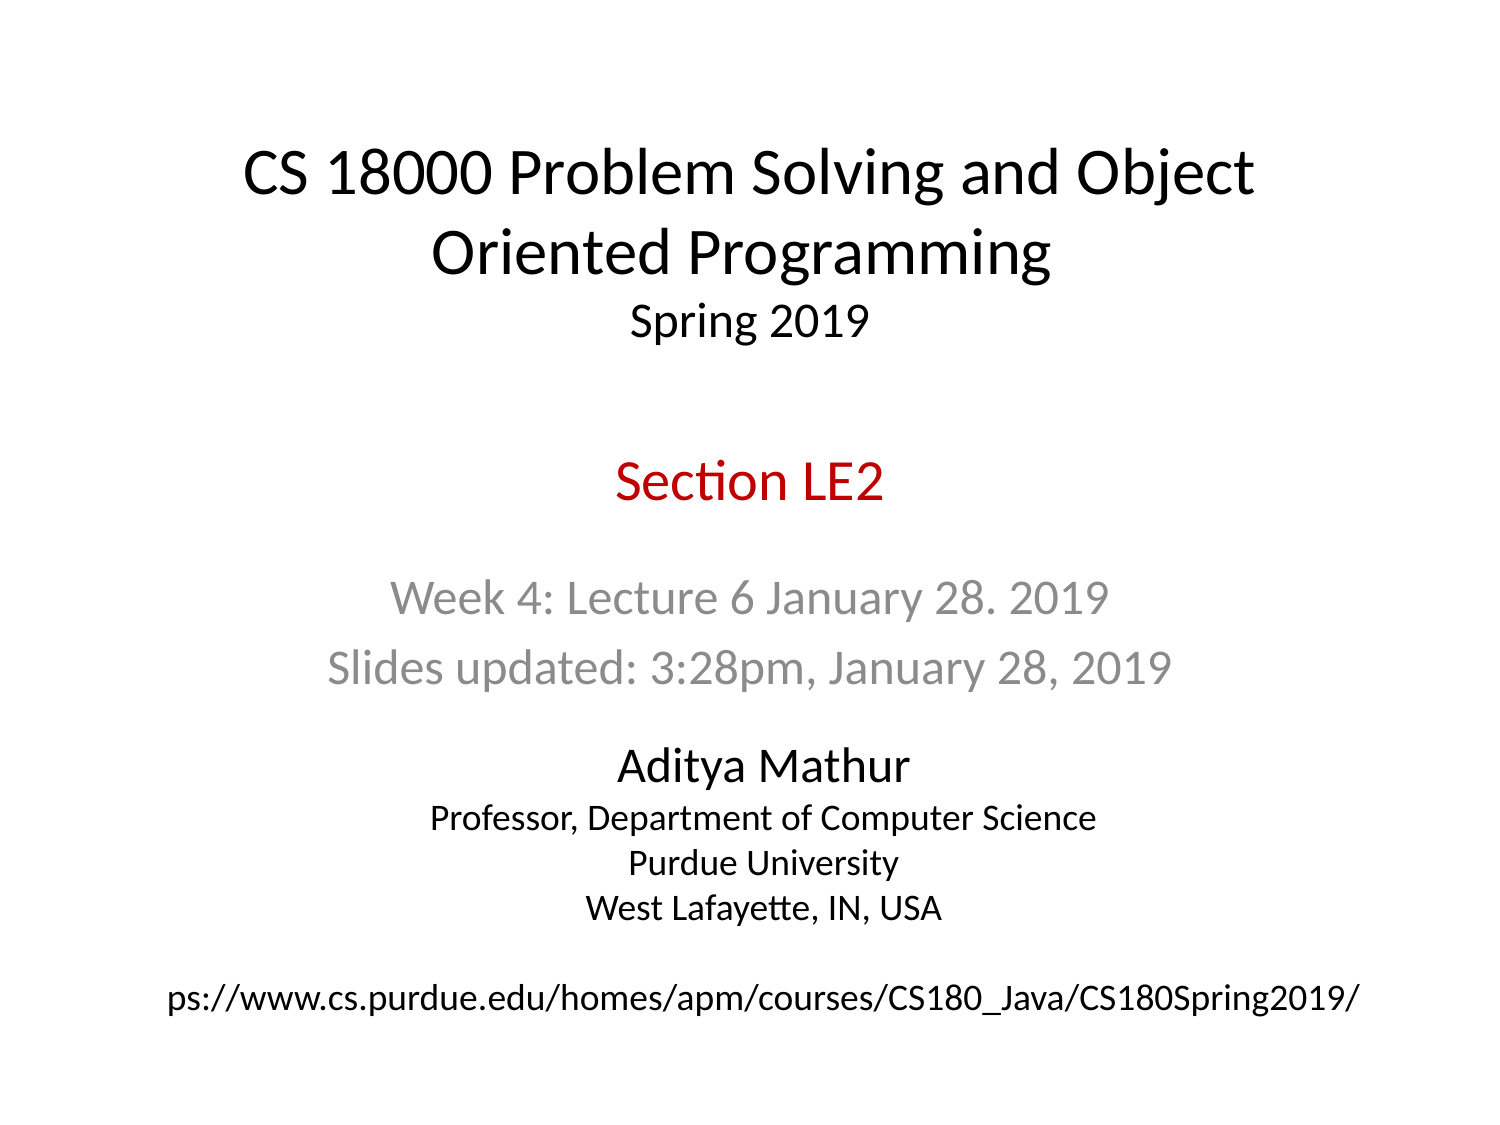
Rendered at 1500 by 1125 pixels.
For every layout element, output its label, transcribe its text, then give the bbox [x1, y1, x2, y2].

subtitle Week 4: Lecture 6 January 28. 2019 Slides updated: 3:28pm, January 28, 2019 [225, 557, 1275, 725]
title CS 18000 Problem Solving and Object Oriented Programming Spring 2019 [112, 103, 1388, 372]
text_box Aditya Mathur Professor, Department of Computer Science Purdue University West Lafayette, IN, USA ps://www.cs.purdue.edu/homes/apm/courses/CS180_Java/CS180Spring2019/ [140, 725, 1388, 1025]
text_box Section LE2 [233, 434, 1267, 519]
